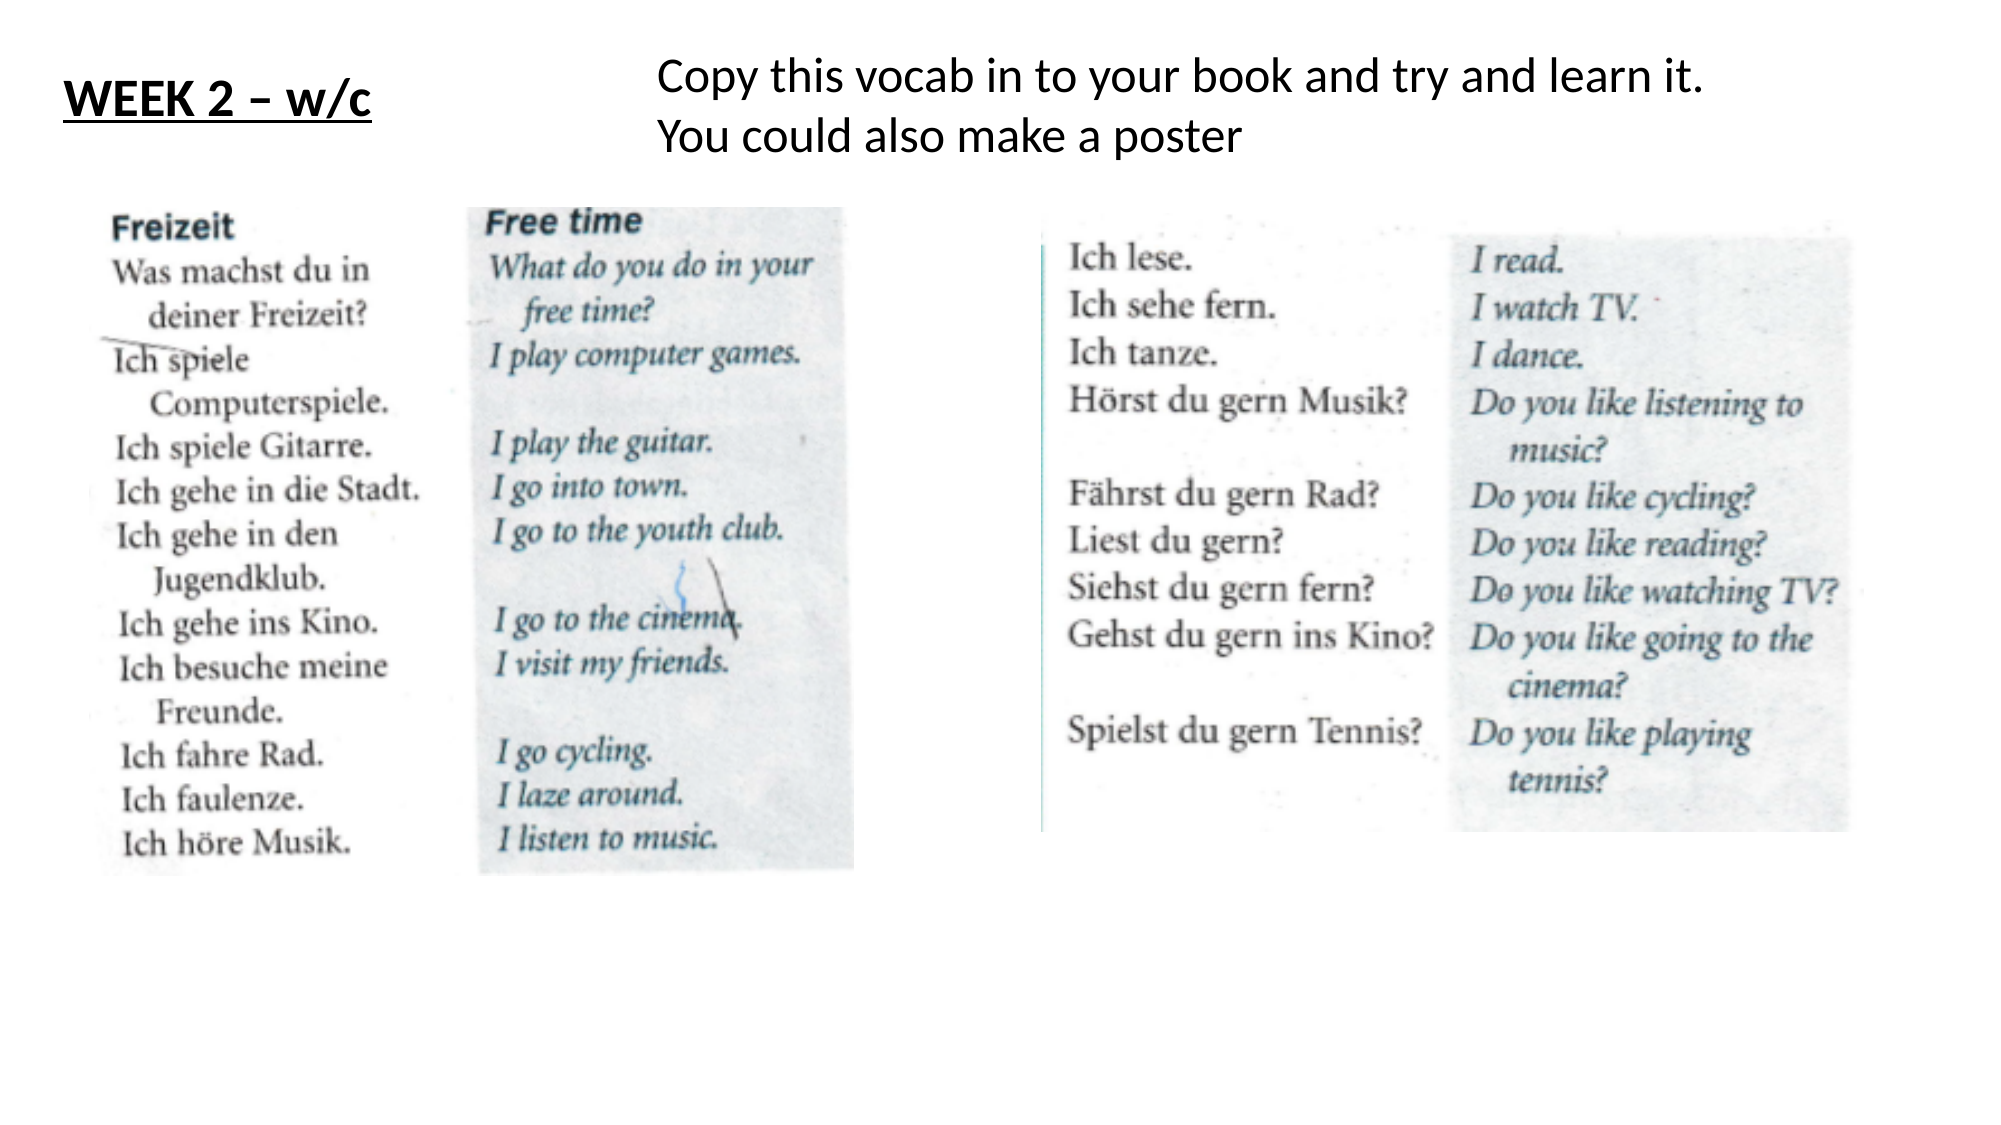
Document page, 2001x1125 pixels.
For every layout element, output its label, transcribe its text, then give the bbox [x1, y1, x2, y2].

picture [89, 207, 854, 876]
picture [1041, 213, 1864, 832]
text_box WEEK 2 – w/c [48, 54, 642, 135]
text_box Copy this vocab in to your book and try and learn it. You could also make a poster [642, 35, 1784, 170]
